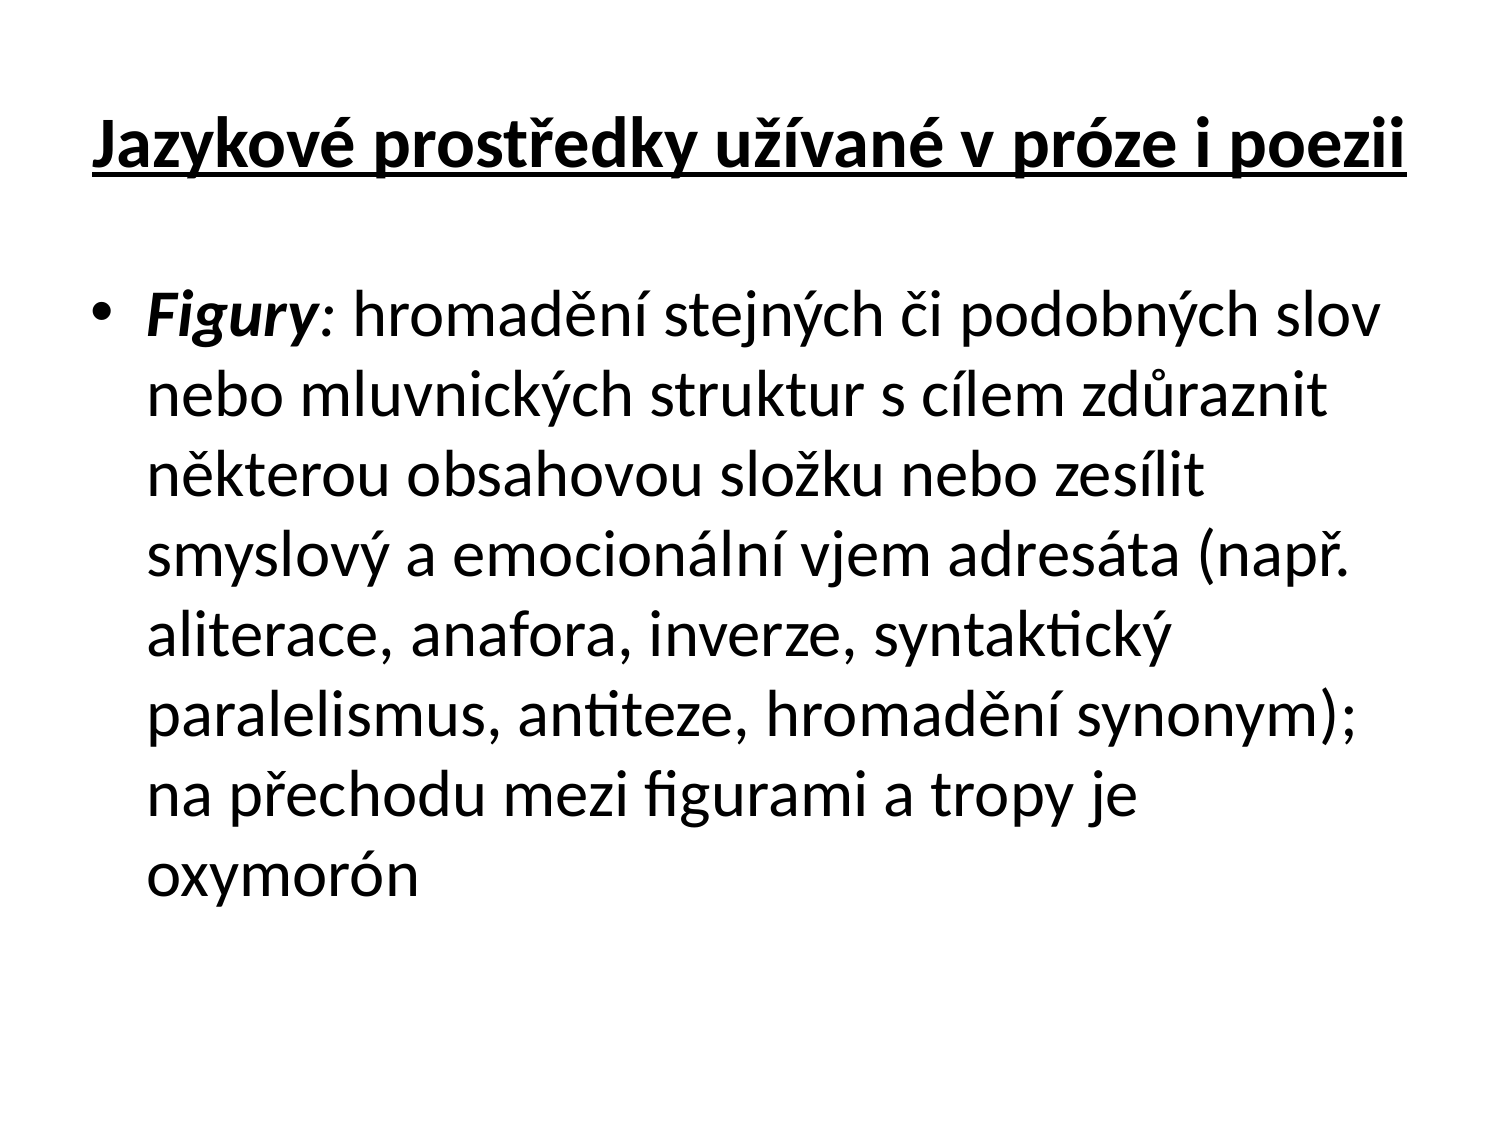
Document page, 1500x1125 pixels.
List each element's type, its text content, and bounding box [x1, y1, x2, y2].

title Jazykové prostředky užívané v próze i poezii [75, 45, 1425, 233]
list Figury: hromadění stejných či podobných slov nebo mluvnických struktur s cílem zdůraznit některou obsahovou složku nebo zesílit smyslový a emocionální vjem adresáta (např. aliterace, anafora, inverze, syntaktický paralelismus, antiteze, hromadění synonym); na přechodu mezi figurami a tropy je oxymorón [75, 262, 1425, 1005]
